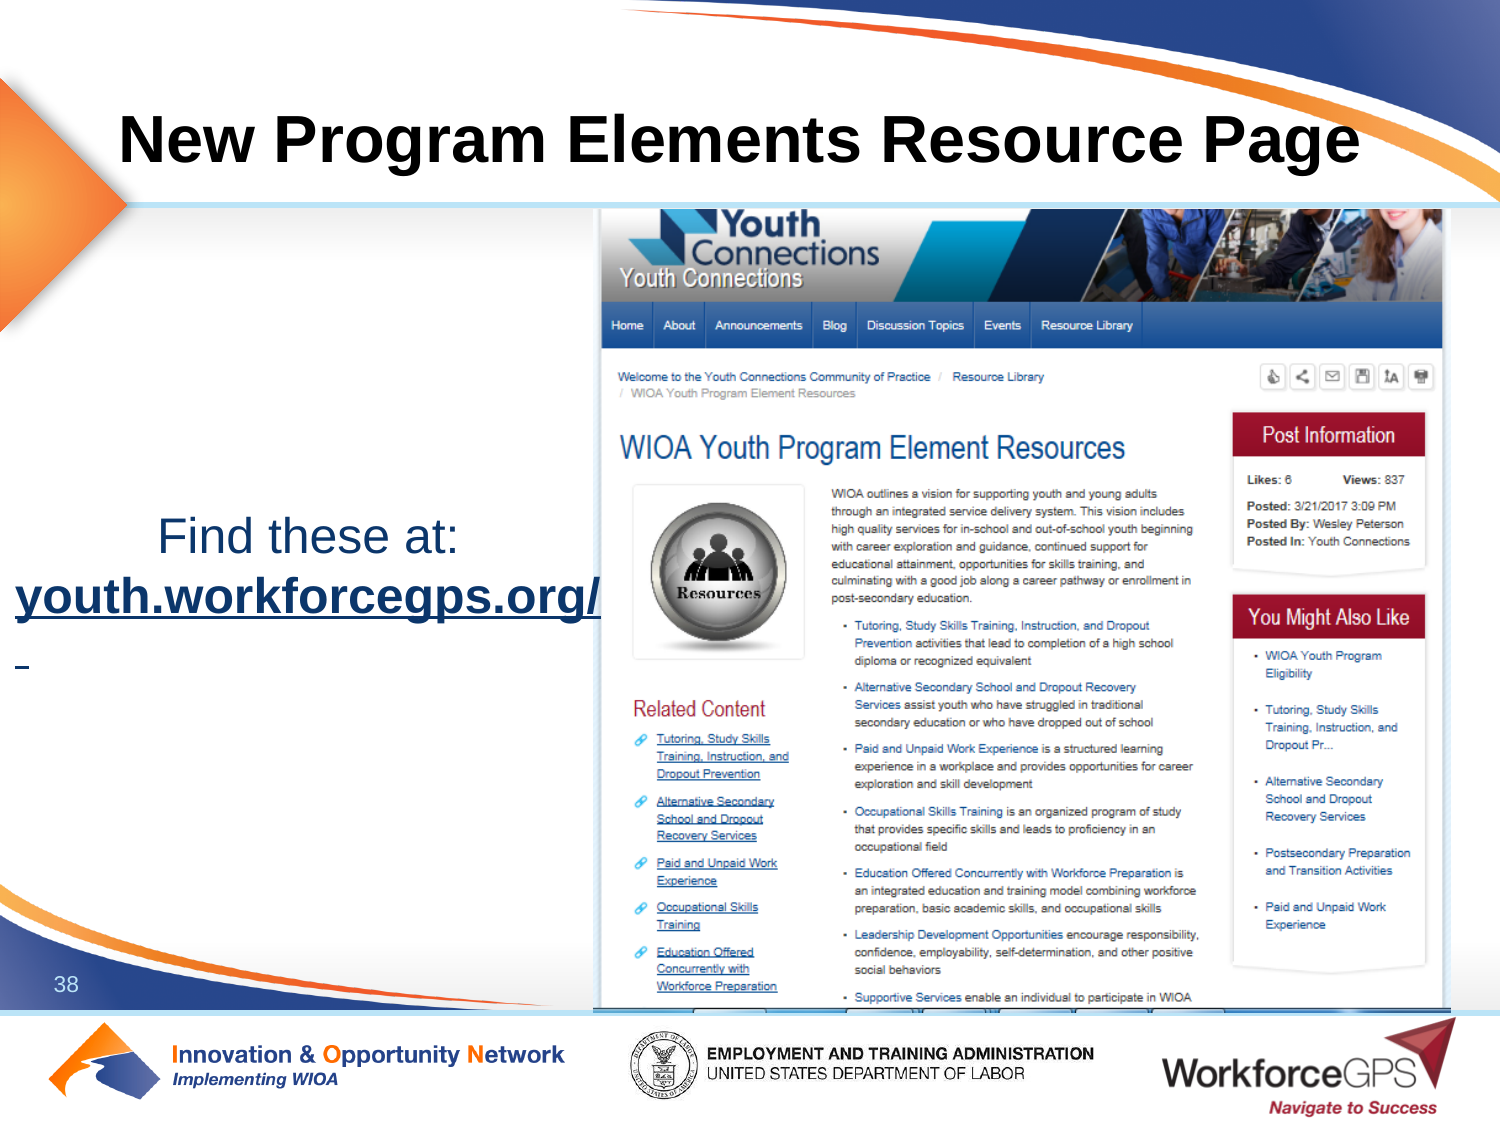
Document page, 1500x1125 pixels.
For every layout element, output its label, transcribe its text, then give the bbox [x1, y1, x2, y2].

picture [1159, 1016, 1459, 1118]
picture [589, 0, 1500, 202]
picture [628, 1025, 1097, 1101]
picture [0, 882, 573, 1010]
picture [39, 1016, 576, 1107]
text_box Find these at: youth.workforcegps.org/ [0, 495, 593, 691]
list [593, 209, 1451, 1013]
title New Program Elements Resource Page [103, 38, 1397, 185]
